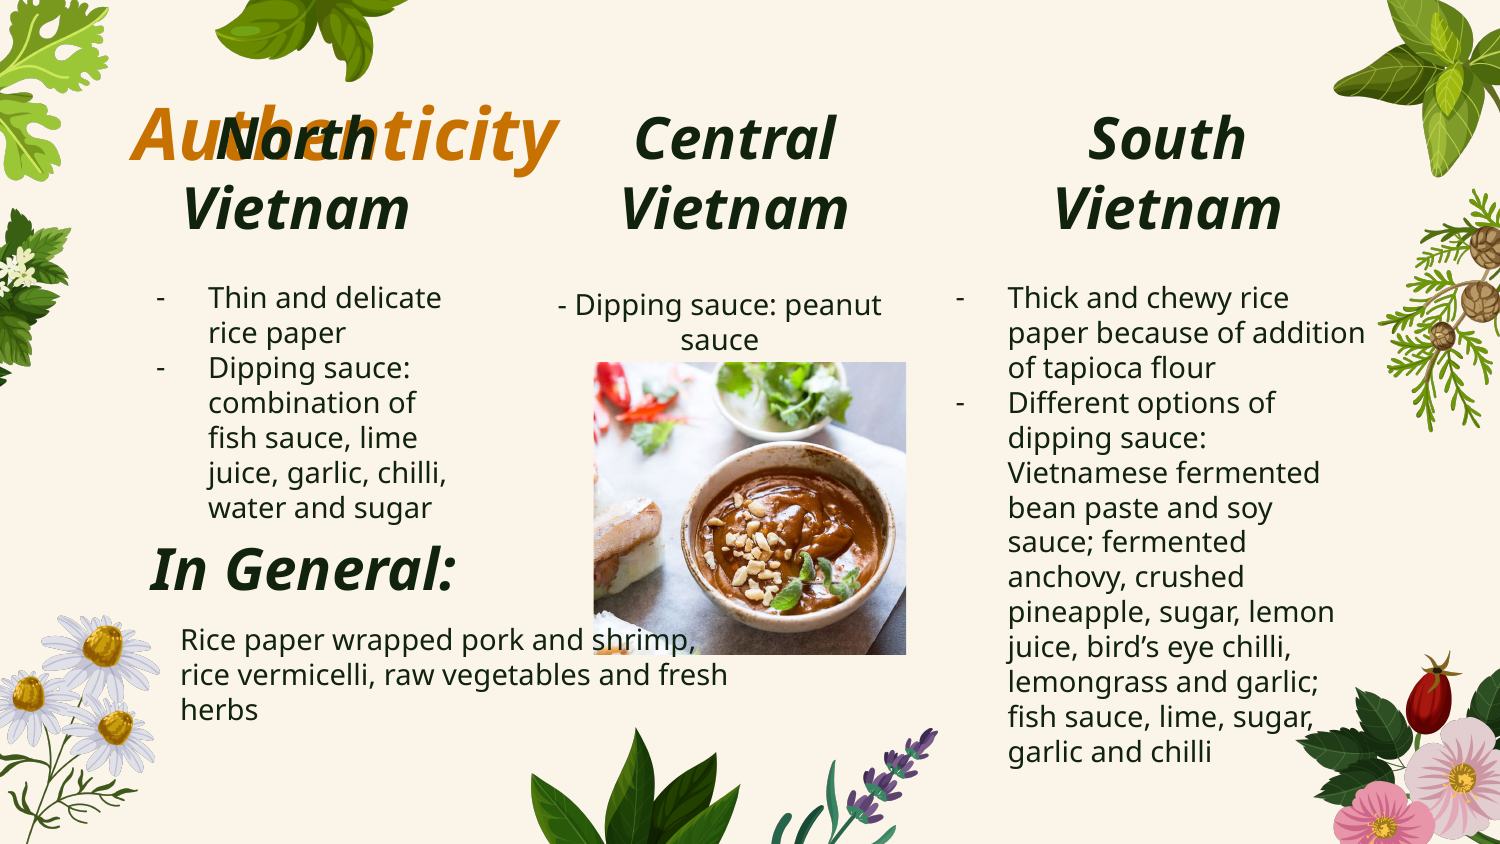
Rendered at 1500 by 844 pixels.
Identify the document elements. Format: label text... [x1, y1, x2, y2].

subtitle Central Vietnam [541, 182, 929, 256]
picture [762, 728, 938, 844]
picture [531, 747, 741, 844]
subtitle - Dipping sauce: peanut sauce [541, 271, 899, 413]
subtitle South Vietnam [989, 182, 1347, 256]
picture [0, 0, 161, 426]
subtitle Thin and delicate rice paper Dipping sauce: combination of fish sauce, lime juice, garlic, chilli, water and sugar [118, 264, 475, 543]
subtitle Thick and chewy rice paper because of addition of tapioca flour Different options of dipping sauce: Vietnamese fermented bean paste and soy sauce; fermented anchovy, crushed pineapple, sugar, lemon juice, bird’s eye chilli, lemongrass and garlic; fish sauce, lime, sugar, garlic and chilli [917, 264, 1382, 617]
picture [212, 0, 425, 72]
picture [0, 589, 165, 844]
title Authenticity [118, 72, 1382, 167]
subtitle North Vietnam [118, 182, 475, 256]
picture [593, 341, 907, 655]
picture [1300, 0, 1500, 447]
subtitle Rice paper wrapped pork and shrimp, rice vermicelli, raw vegetables and fresh herbs [165, 606, 758, 747]
subtitle In General: [110, 543, 498, 617]
picture [1269, 582, 1500, 844]
